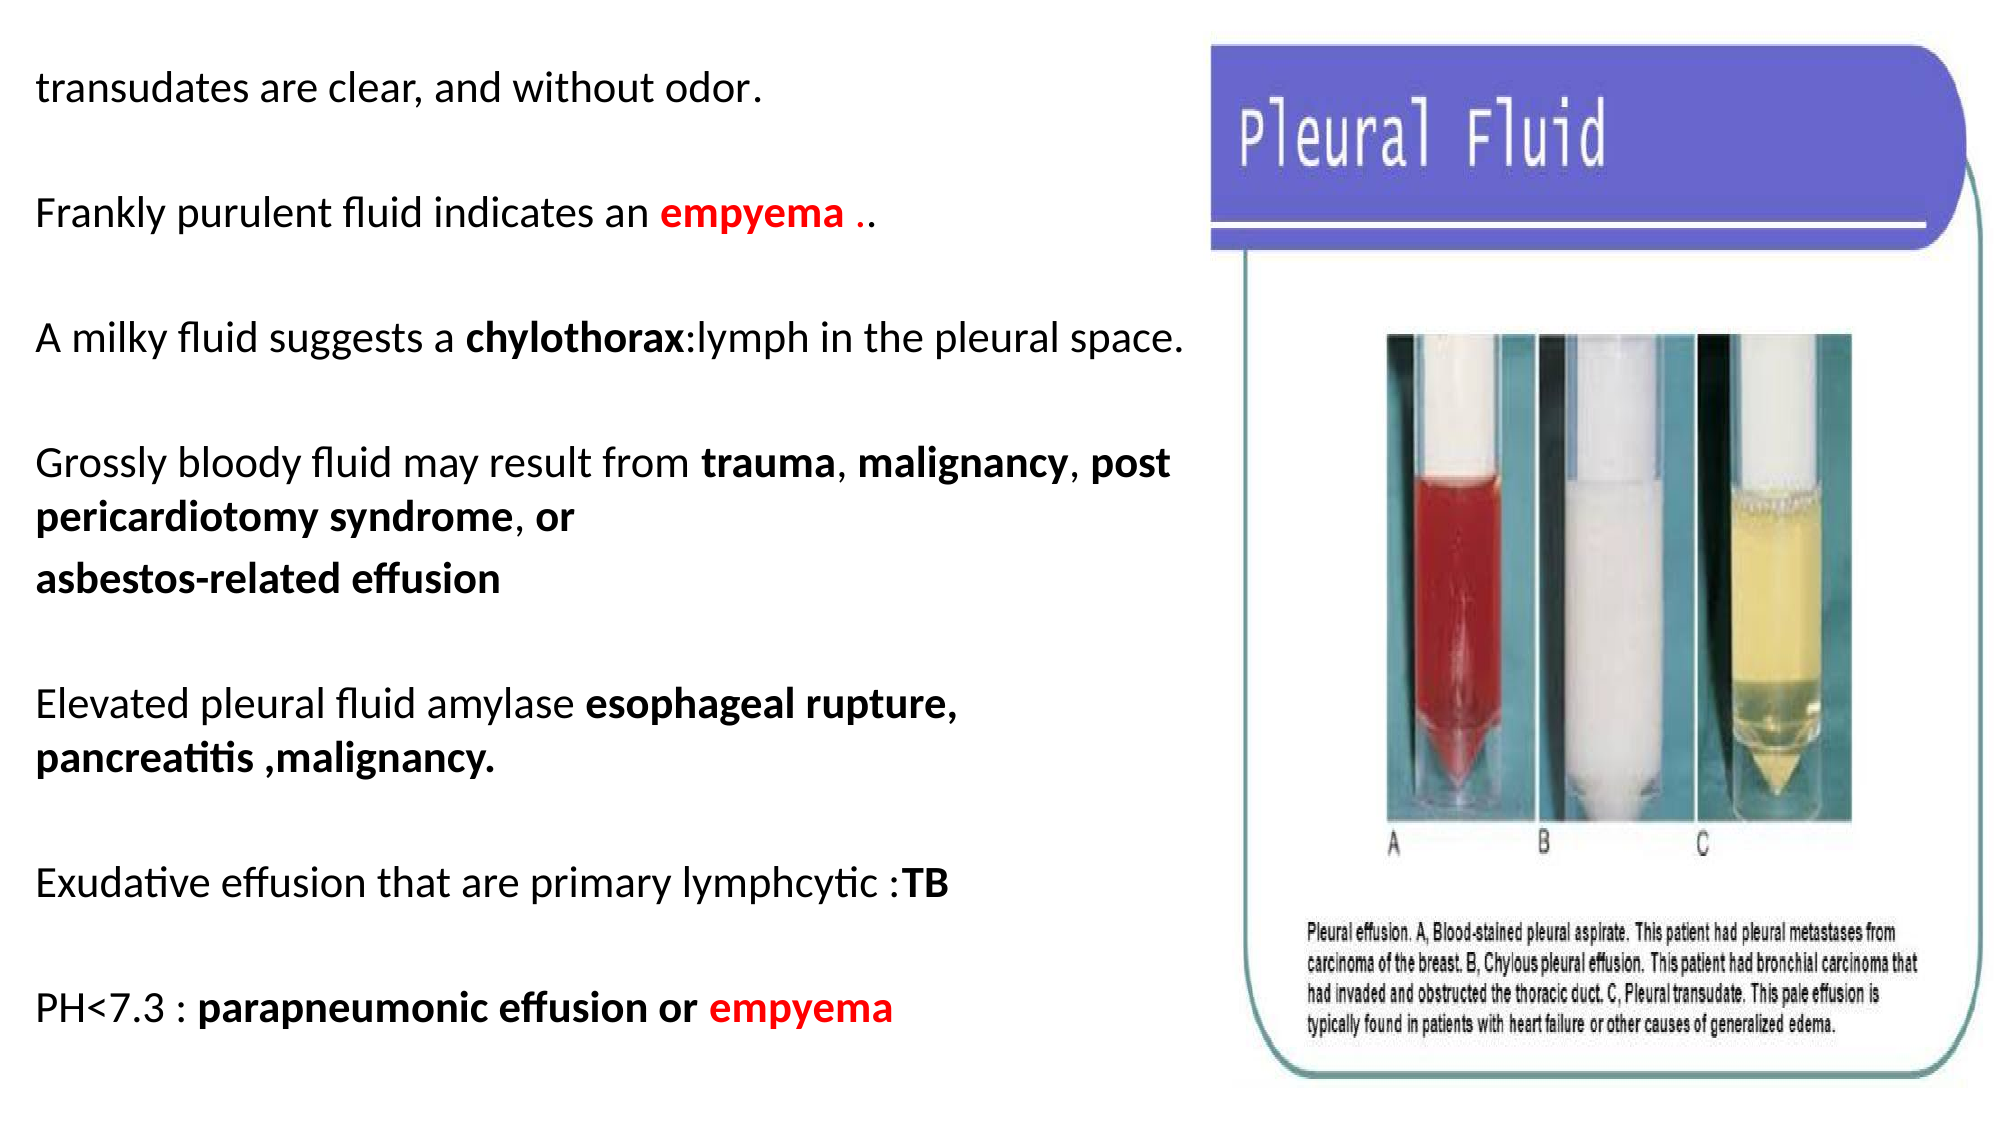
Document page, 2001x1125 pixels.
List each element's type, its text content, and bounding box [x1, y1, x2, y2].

picture [1188, 0, 1995, 1088]
list transudates are clear, and without odor. Frankly purulent fluid indicates an empyema .. A milky fluid suggests a chylothorax:lymph in the pleural space. Grossly bloody fluid may result from trauma, malignancy, post pericardiotomy syndrome, or asbestos-related effusion Elevated pleural fluid amylase esophageal rupture, pancreatitis ,malignancy. Exudative effusion that are primary lymphcytic :TB PH<7.3 : parapneumonic effusion or empyema [0, 50, 1183, 1043]
